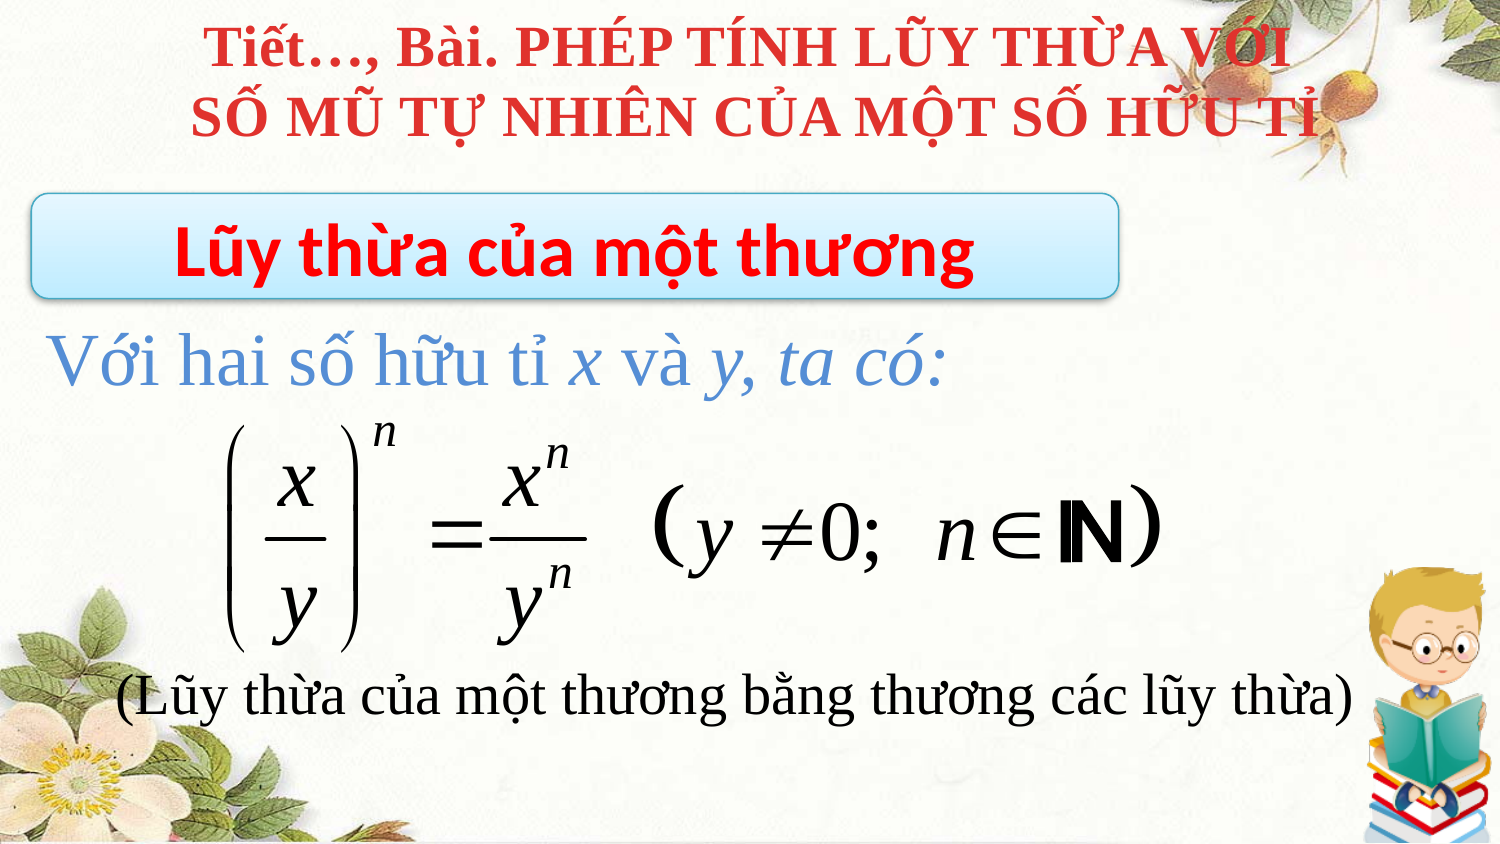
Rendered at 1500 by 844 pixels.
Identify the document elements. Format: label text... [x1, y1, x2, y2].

text_box Tiết…, Bài. PHÉP TÍNH LŨY THỪA VỚI SỐ MŨ TỰ NHIÊN CỦA MỘT SỐ HỮU TỈ [12, 1, 1500, 157]
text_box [212, 394, 1170, 672]
text_box (Lũy thừa của một thương bằng thương các lũy thừa) [100, 648, 1284, 734]
text_box Lũy thừa của một thương [30, 192, 1120, 300]
text_box Với hai số hữu tỉ x và y, ta có: [30, 302, 1493, 408]
picture [0, 0, 1500, 844]
